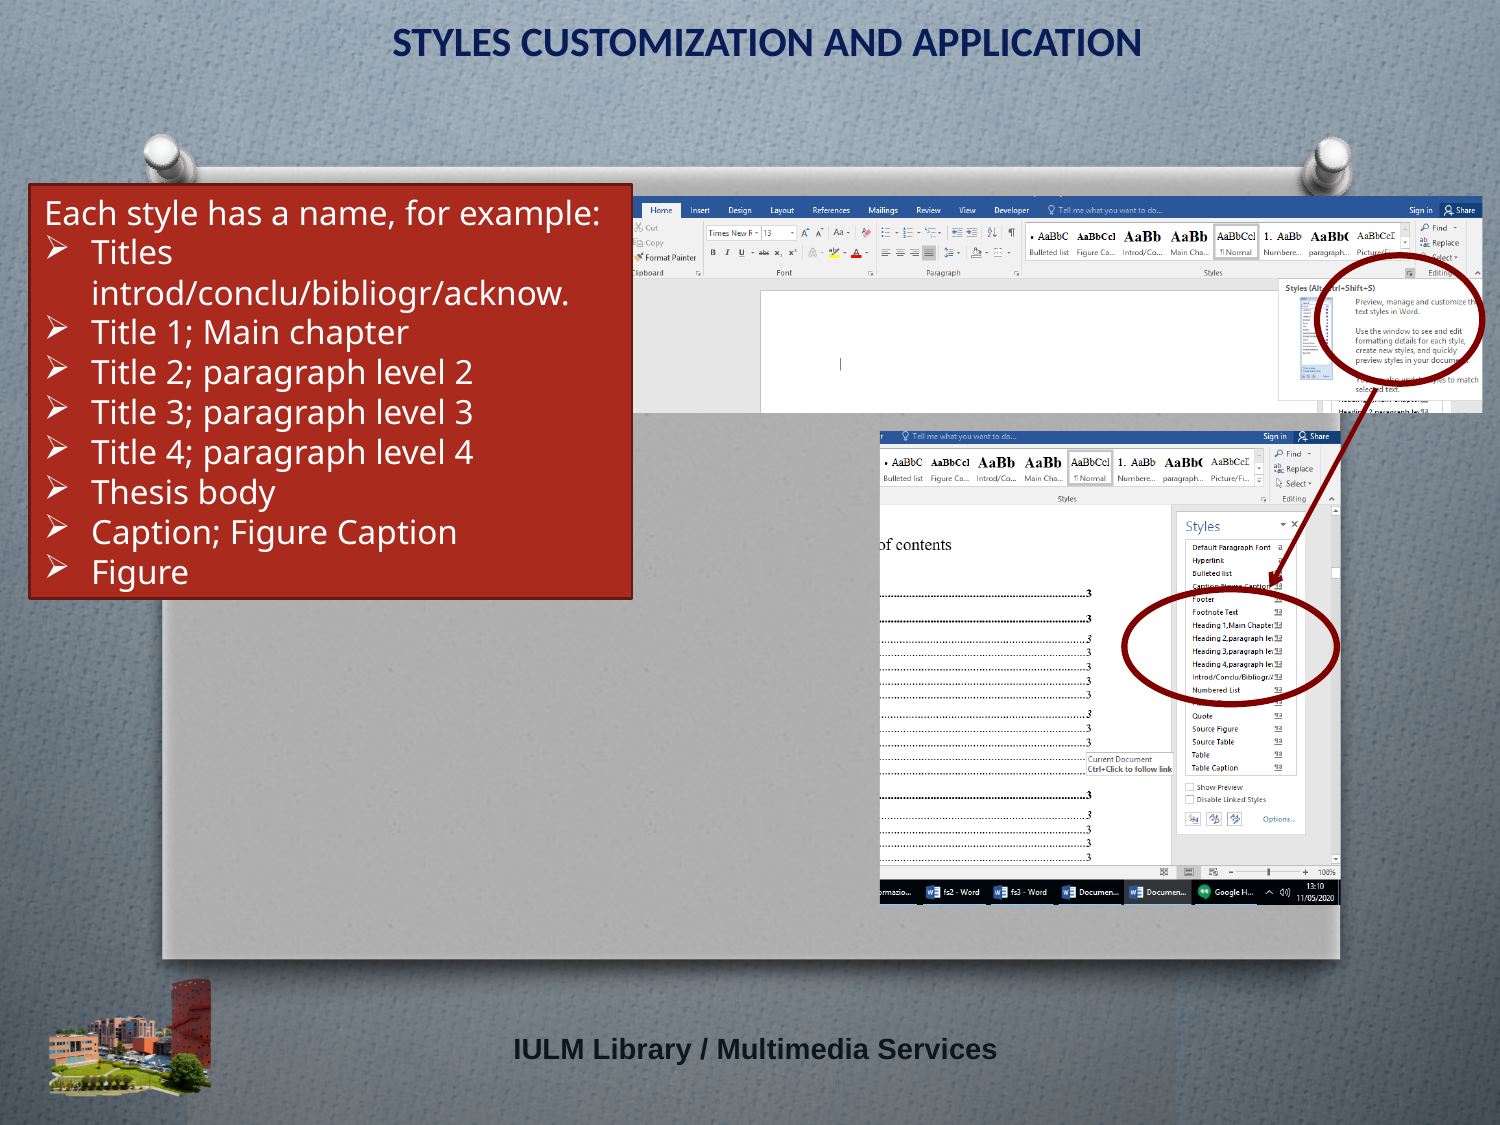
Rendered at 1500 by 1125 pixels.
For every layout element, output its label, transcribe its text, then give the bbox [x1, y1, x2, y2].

picture [113, 100, 235, 183]
text_box STYLES CUSTOMIZATION AND APPLICATION [206, 7, 1329, 73]
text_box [1124, 255, 1483, 705]
text_box Each style has a name, for example: Titles introd/conclu/bibliogr/acknow. Title 1; Main chapter Title 2; paragraph level 2 Title 3; paragraph level 3 Title 4; paragraph level 4 Thesis body Caption; Figure Caption Figure [28, 183, 633, 600]
picture [879, 431, 1341, 906]
picture [631, 109, 1483, 413]
text_box IULM Library / Multimedia Services [221, 1023, 1329, 1108]
picture [29, 963, 219, 1111]
